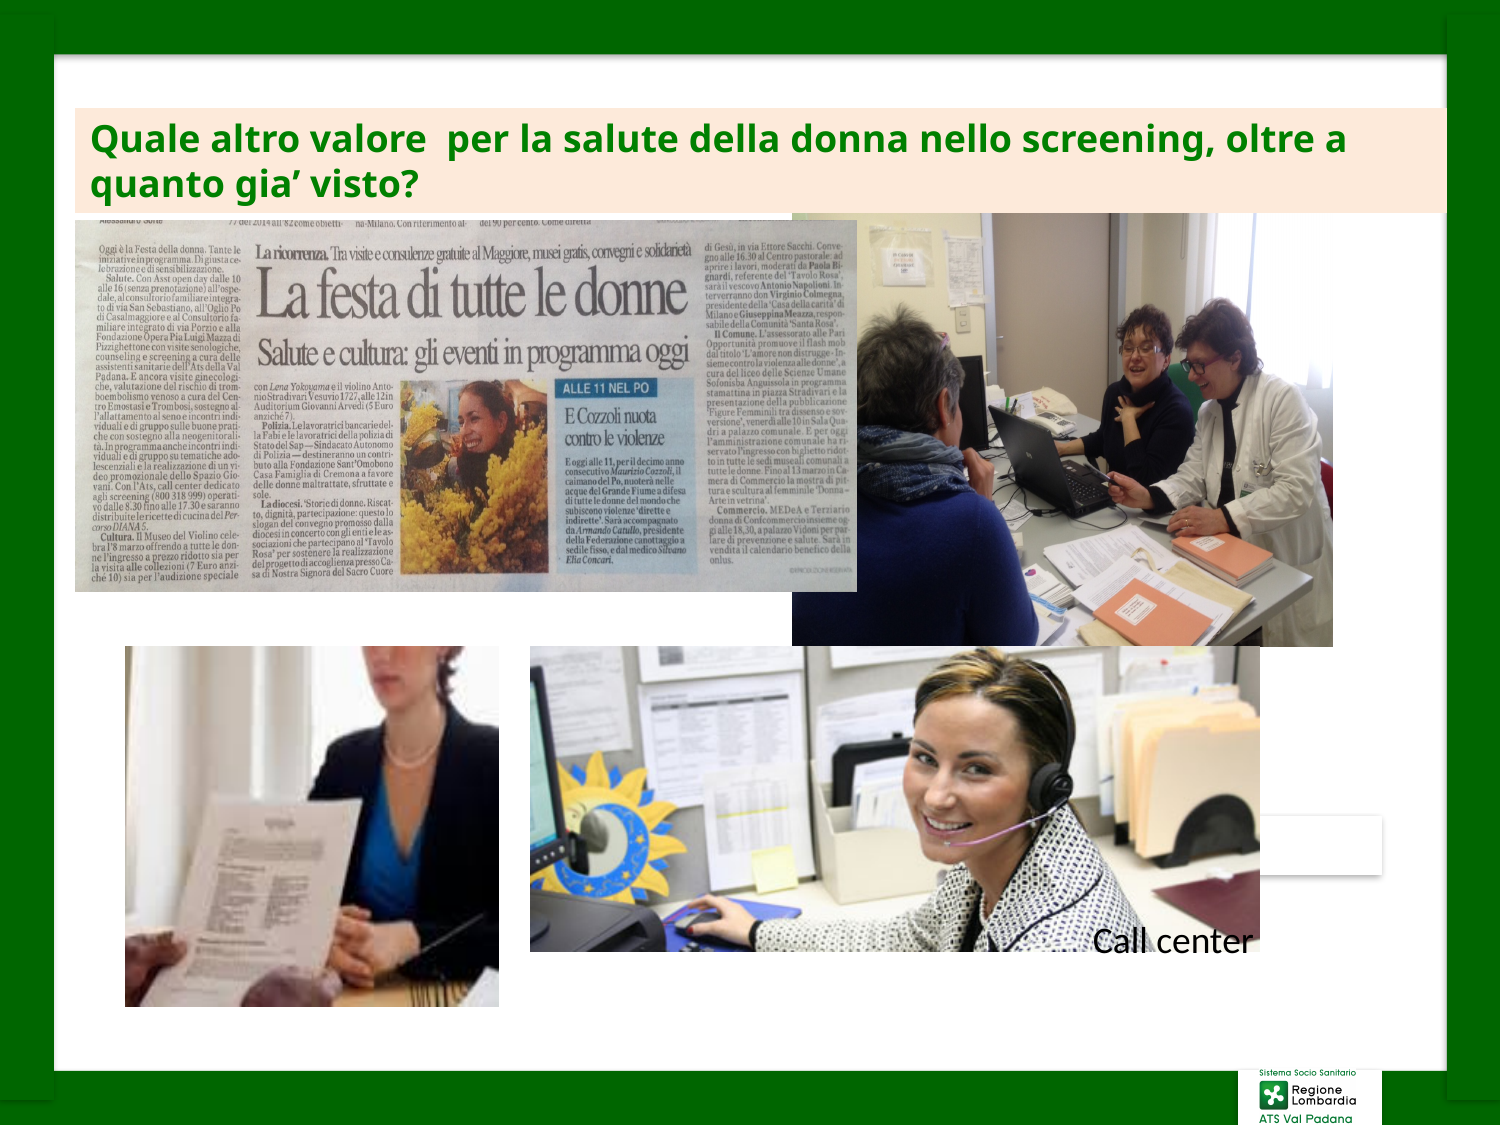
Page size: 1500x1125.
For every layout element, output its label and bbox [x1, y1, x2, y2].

picture [530, 645, 1260, 953]
picture [74, 220, 857, 592]
picture [125, 645, 499, 1008]
text_box [0, 0, 1500, 1125]
